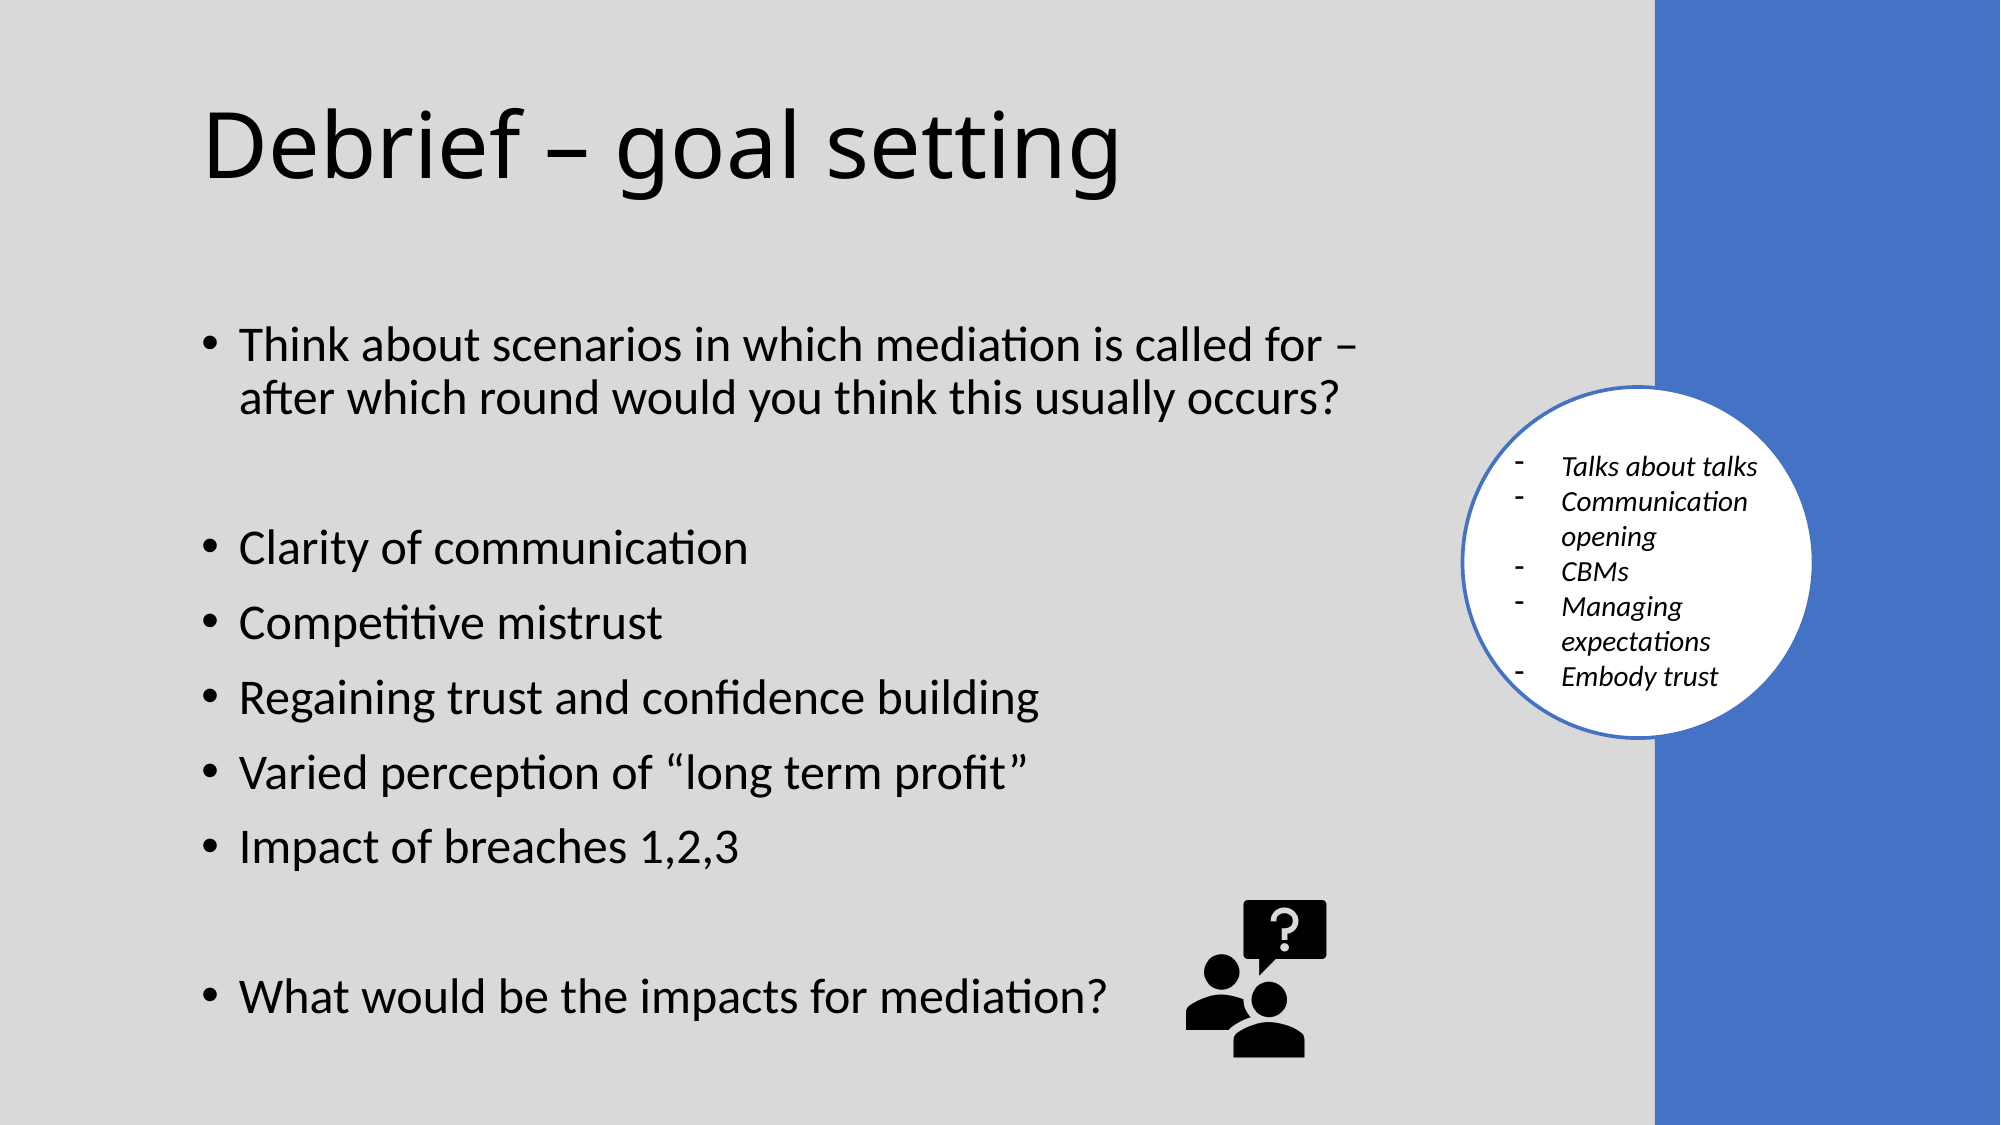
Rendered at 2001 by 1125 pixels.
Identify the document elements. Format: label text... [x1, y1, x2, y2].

text_box [1461, 453, 1499, 672]
text_box [1654, 0, 2000, 1125]
text_box [1510, 385, 1766, 440]
title Debrief – goal setting [186, 40, 1413, 257]
text_box [1777, 453, 1815, 672]
list Think about scenarios in which mediation is called for – after which round would you think this usually occurs? Clarity of communication Competitive mistrust Regaining trust and confidence building Varied perception of “long term profit” Impact of breaches 1,2,3 What would be the impacts for mediation? [186, 257, 1428, 1085]
picture [1161, 884, 1351, 1073]
text_box [1600, 735, 1676, 740]
text_box Talks about talks Communication opening CBMs Managing expectations Embody trust [1499, 440, 1777, 735]
